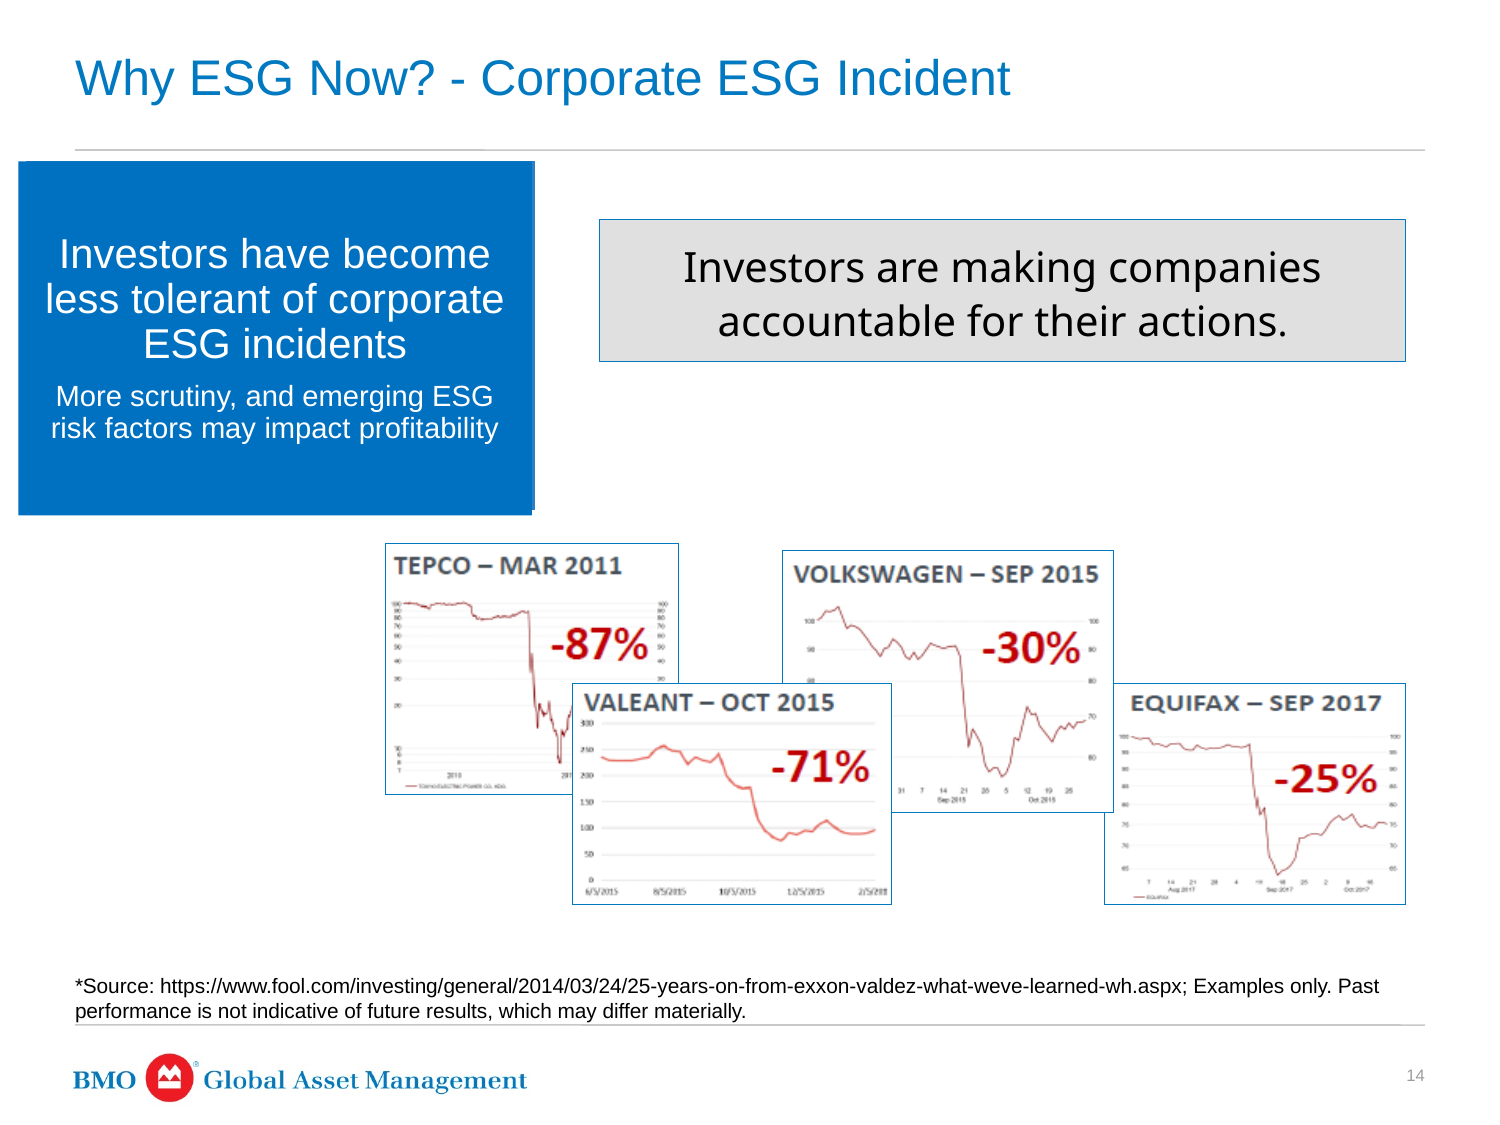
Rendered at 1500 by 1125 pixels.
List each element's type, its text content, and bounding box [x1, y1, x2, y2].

title Why ESG Now? - Corporate ESG Incident [75, 0, 1425, 150]
list Investors are making companies accountable for their actions. [597, 218, 1408, 364]
picture [50, 1029, 550, 1125]
slide_number 14 [1350, 1025, 1425, 1125]
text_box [18, 158, 538, 516]
picture [385, 543, 1406, 906]
list *Source: https://www.fool.com/investing/general/2014/03/24/25-years-on-from-exxon-valdez-what-weve-learned-wh.aspx; Examples only. Past performance is not indicative of future results, which may differ materially. [75, 948, 1427, 1024]
